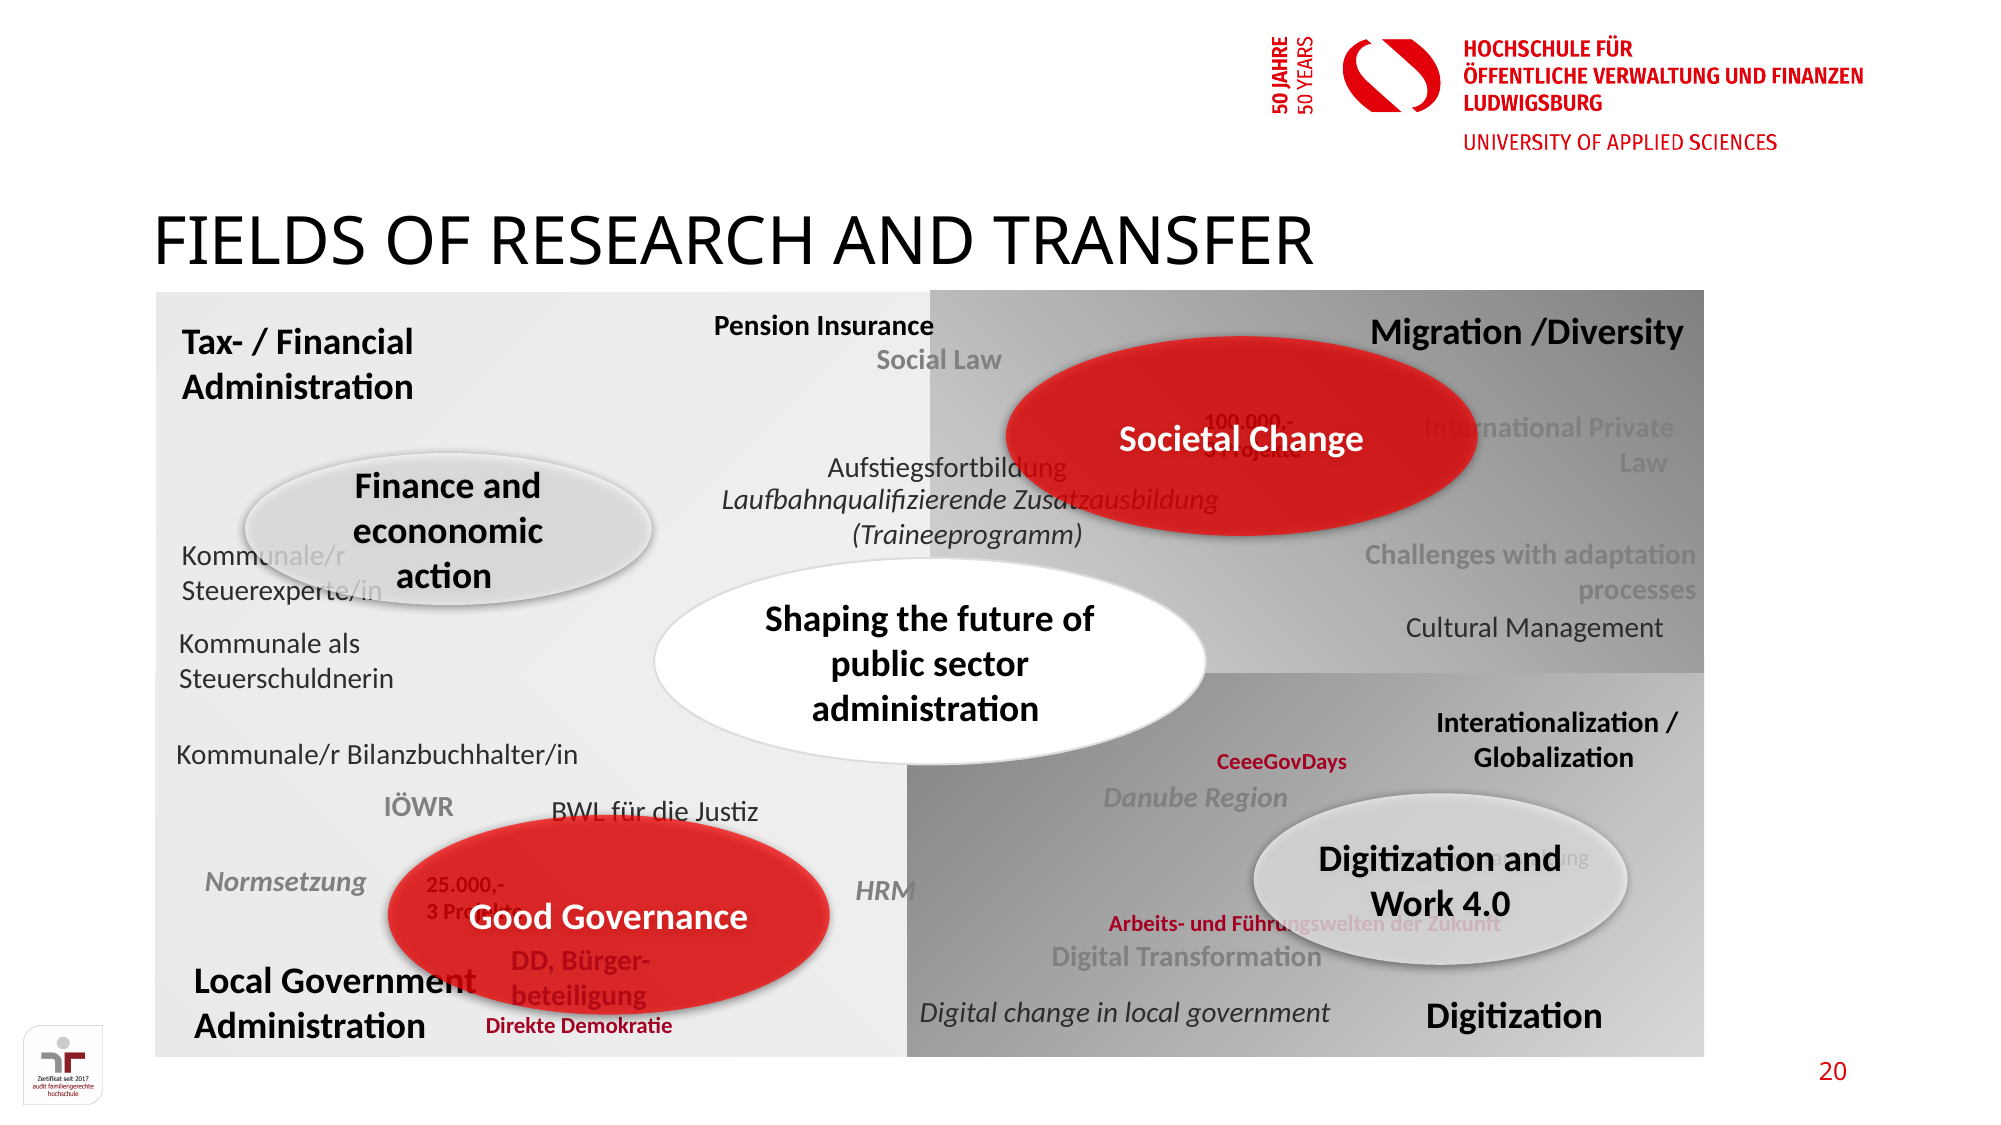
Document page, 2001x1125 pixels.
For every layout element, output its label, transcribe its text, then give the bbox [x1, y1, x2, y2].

picture [1272, 35, 1863, 150]
title Fields of Research and Transfer [137, 162, 1831, 324]
picture [23, 1025, 103, 1105]
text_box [155, 290, 1722, 1057]
slide_number 20 [1412, 1042, 1863, 1103]
